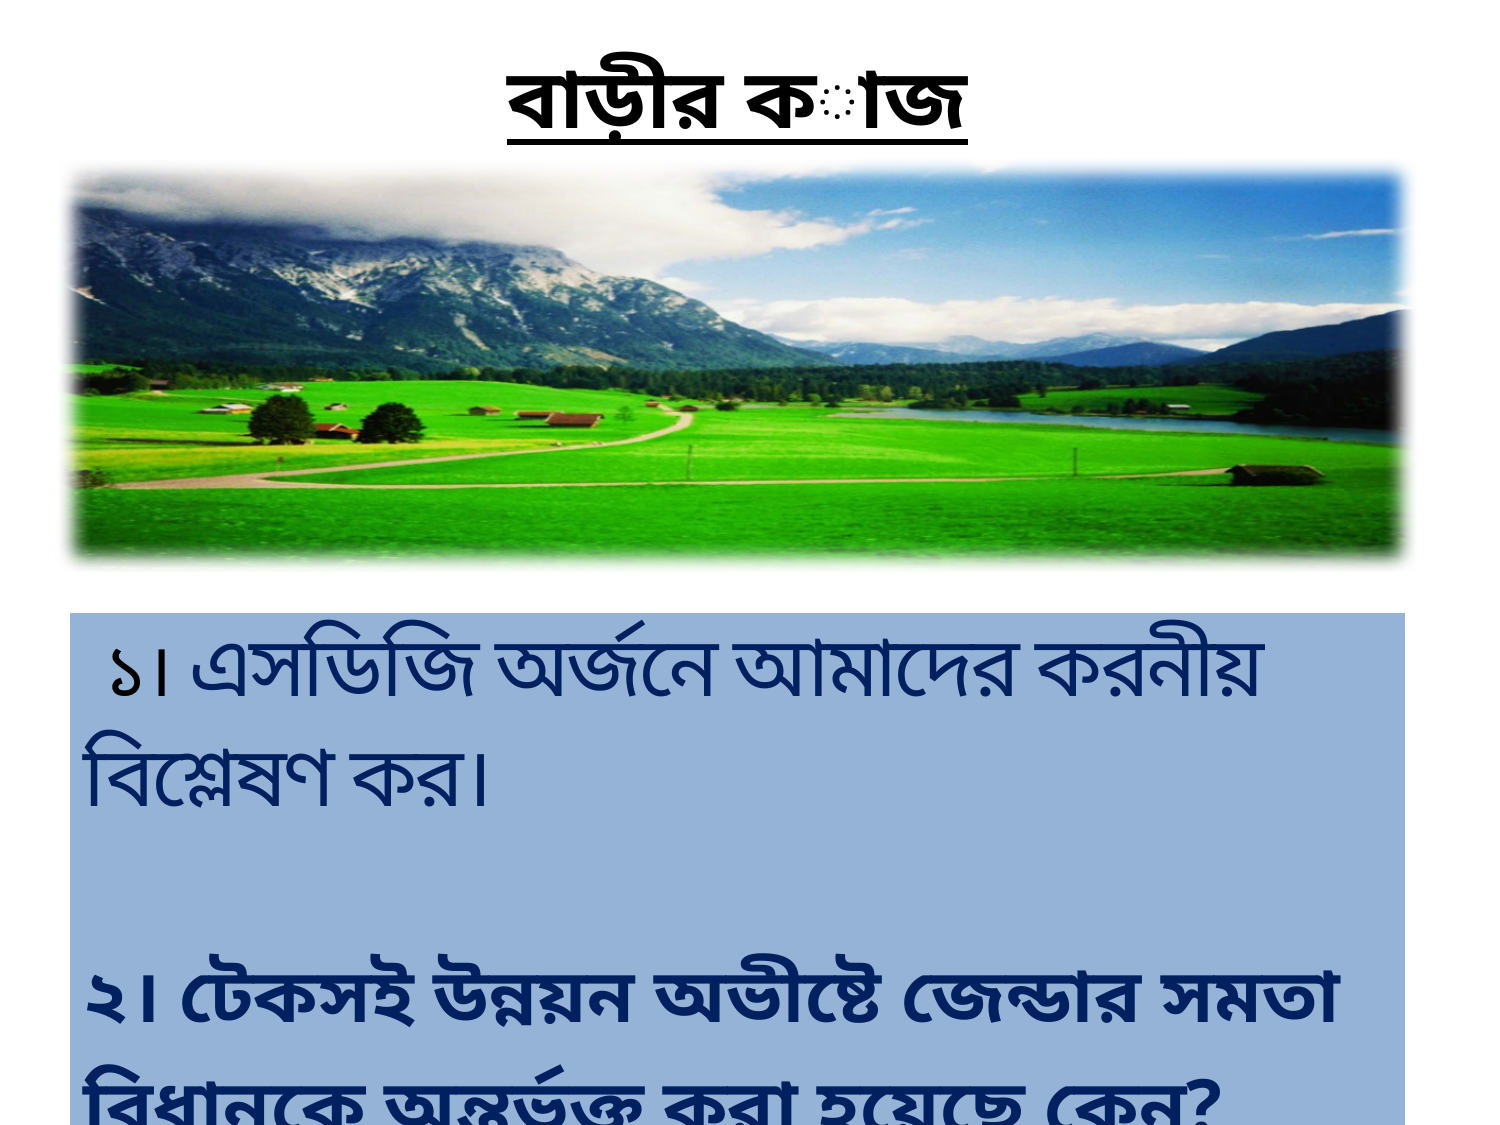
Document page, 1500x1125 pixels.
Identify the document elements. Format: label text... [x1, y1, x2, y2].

picture [57, 158, 1417, 572]
text_box বাড়ীর কাজ [99, 37, 1375, 153]
table_header ১। এসডিজি অর্জনে আমাদের করনীয় বিশ্লেষণ কর। ২। টেকসই উন্নয়ন অভীষ্টে জেন্ডার সমতা বিধানকে অন্তর্ভুক্ত করা হয়েছে কেন? [70, 613, 1405, 1125]
